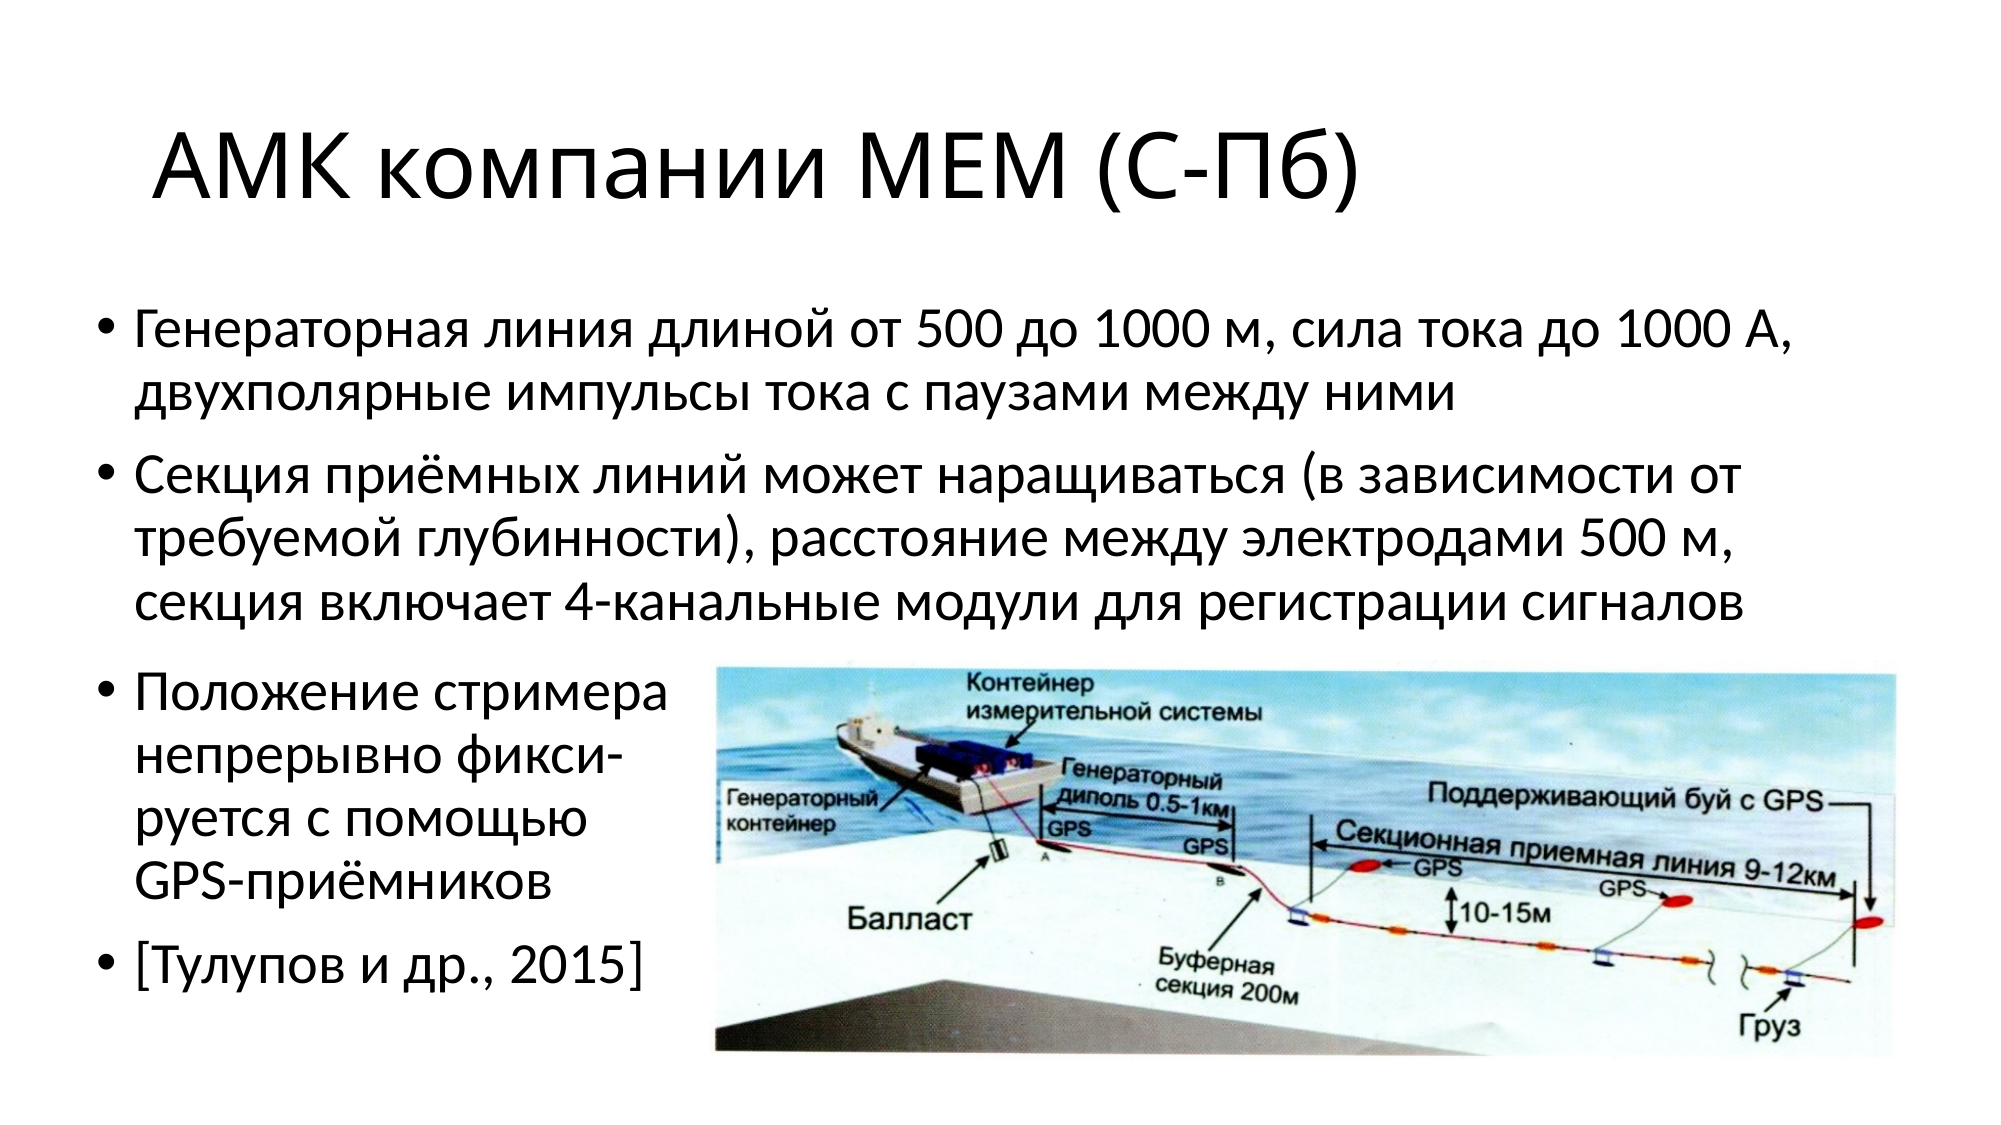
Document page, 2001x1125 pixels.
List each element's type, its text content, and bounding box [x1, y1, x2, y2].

text_box Генераторная линия длиной от 500 до 1000 м, сила тока до 1000 А, двухполярные импульсы тока с паузами между ними Секция приёмных линий может наращиваться (в зависимости от требуемой глубинности), расстояние между электродами 500 м, секция включает 4-канальные модули для регистрации сигналов [81, 289, 1901, 622]
list Положение стримера непрерывно фикси-руется с помощью GPS-приёмников [Тулупов и др., 2015] [81, 653, 689, 1047]
picture [709, 660, 1901, 1060]
title АМК компании MEM (С-Пб) [137, 59, 1863, 278]
